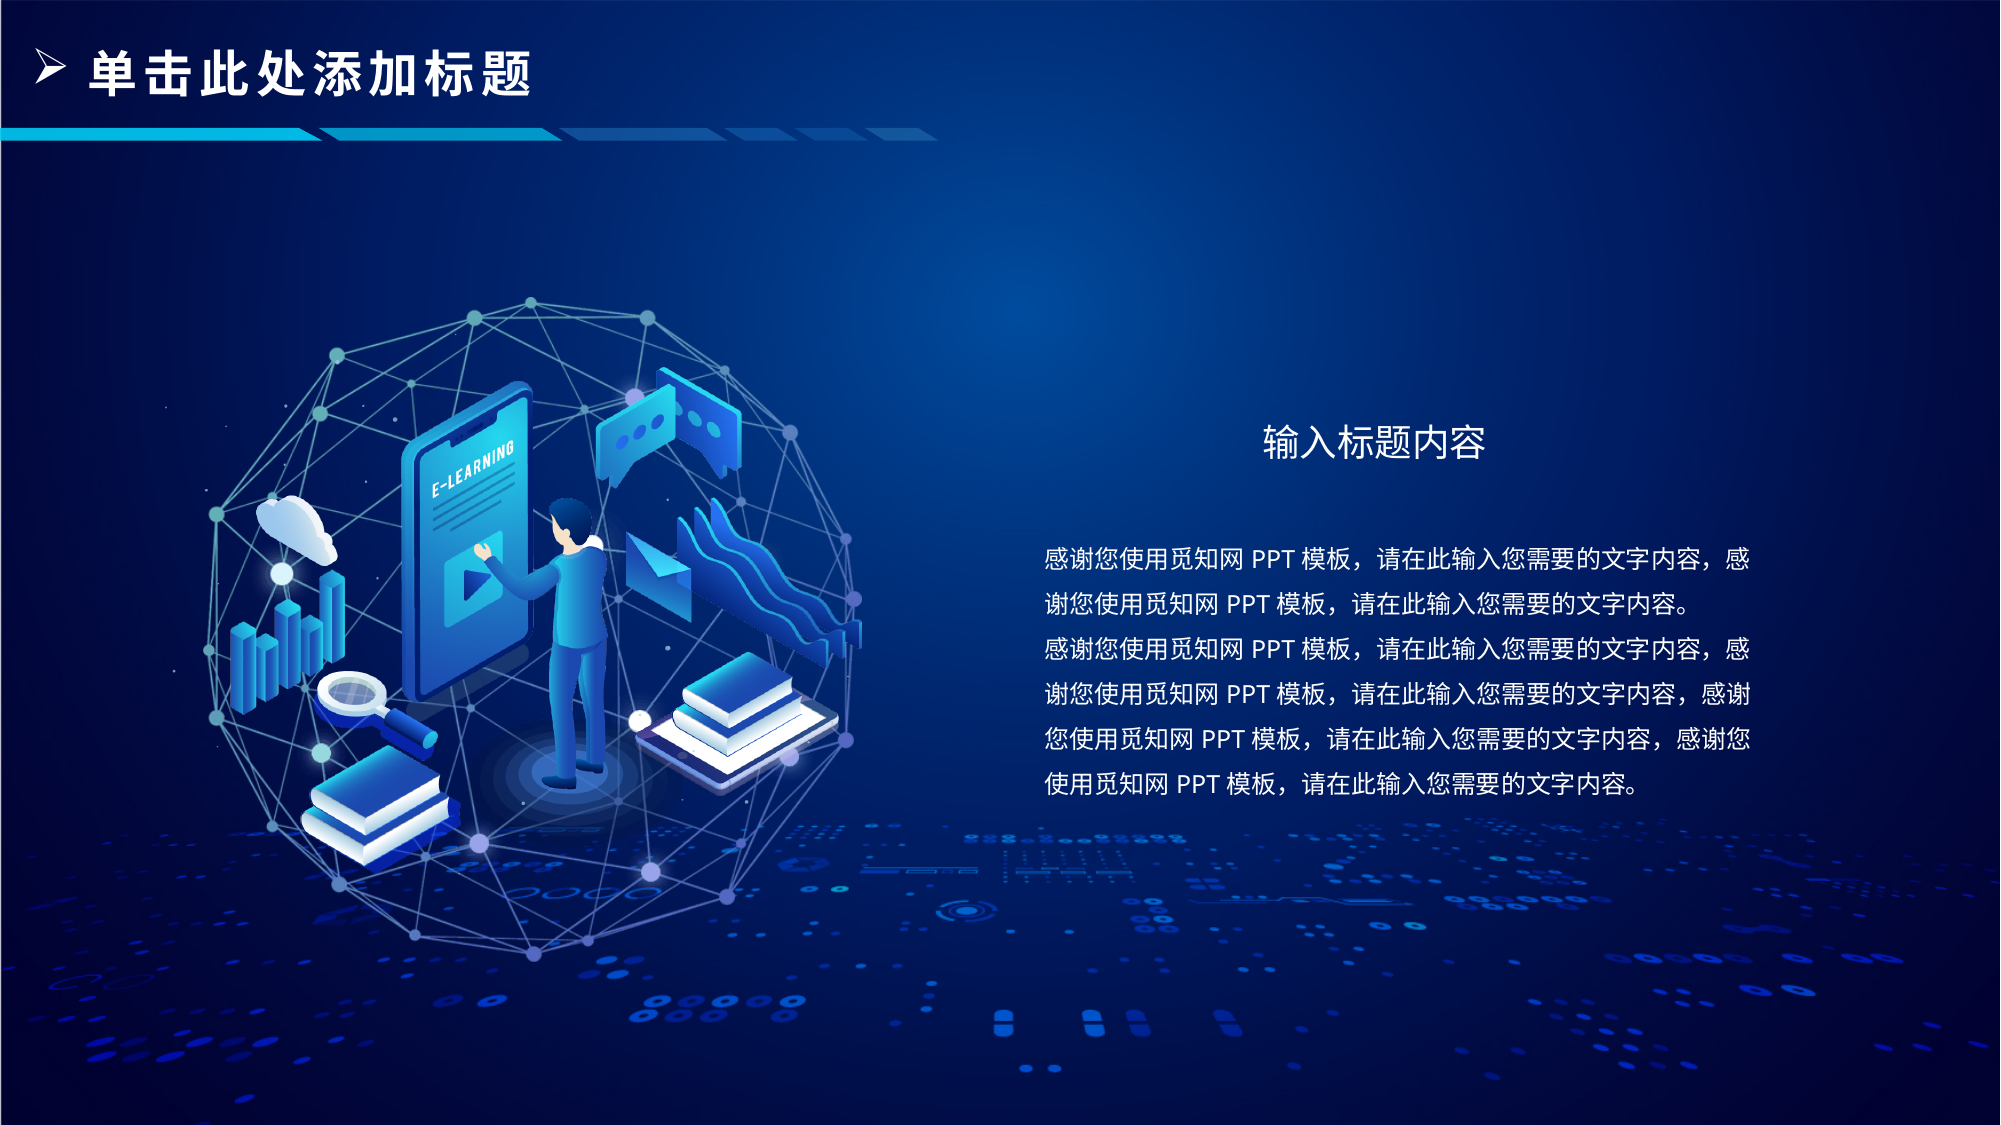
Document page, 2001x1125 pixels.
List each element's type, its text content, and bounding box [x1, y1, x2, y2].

text_box 感谢您使用觅知网PPT模板，请在此输入您需要的文字内容，感谢您使用觅知网PPT模板，请在此输入您需要的文字内容。 感谢您使用觅知网PPT模板，请在此输入您需要的文字内容，感谢您使用觅知网PPT模板，请在此输入您需要的文字内容，感谢您使用觅知网PPT模板，请在此输入您需要的文字内容，感谢您使用觅知网PPT模板，请在此输入您需要的文字内容。 [1030, 521, 1785, 806]
text_box 输入标题内容 [1247, 398, 1503, 472]
picture [0, 0, 2000, 1125]
